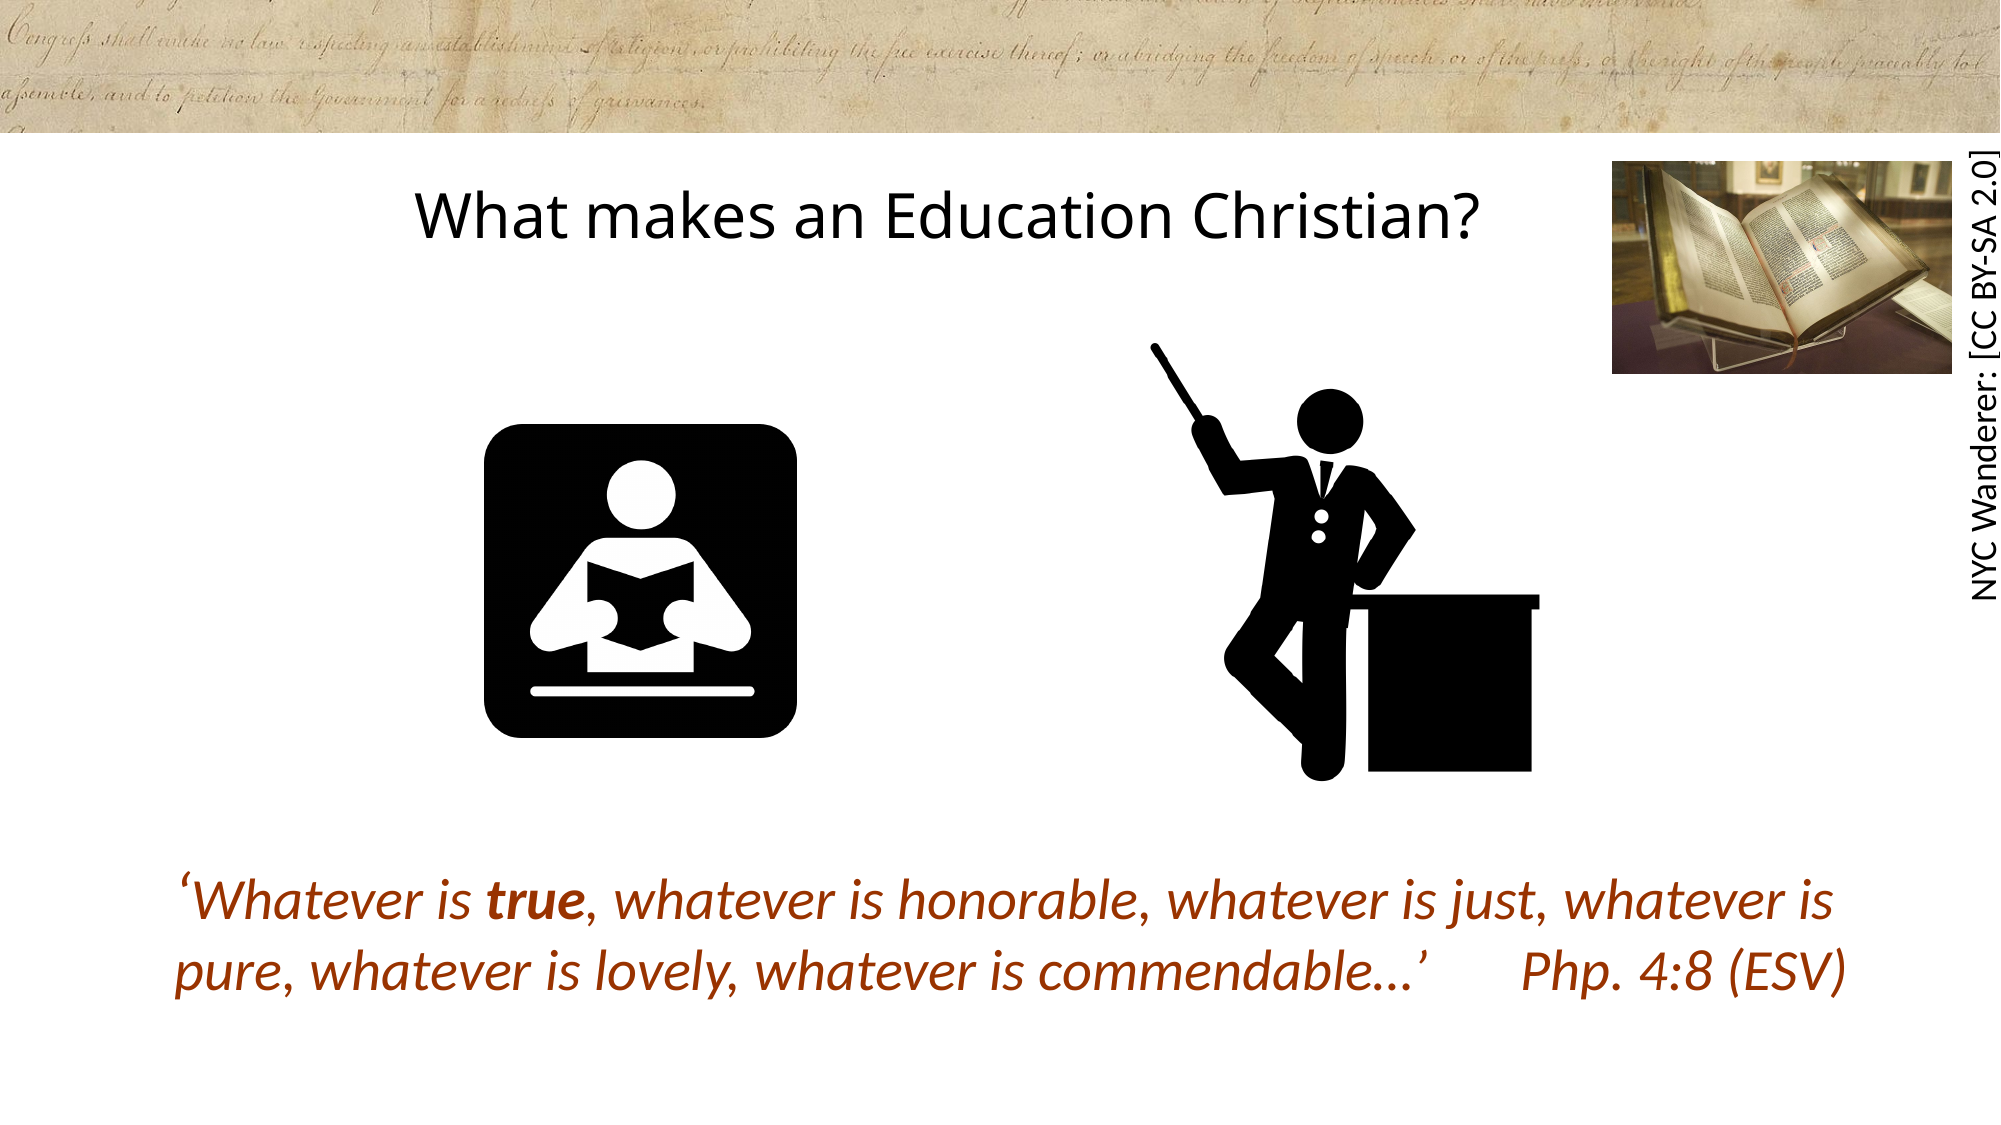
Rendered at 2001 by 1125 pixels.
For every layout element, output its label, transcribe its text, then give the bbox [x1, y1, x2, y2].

picture [1083, 312, 1584, 813]
picture [483, 424, 797, 738]
picture [0, 0, 2000, 133]
picture [1611, 161, 1952, 374]
text_box ‘Whatever is true, whatever is honorable, whatever is just, whatever is pure, whatever is lovely, whatever is commendable…’ Php. 4:8 (ESV) [159, 845, 1872, 1010]
text_box What makes an Education Christian? [243, 168, 1611, 259]
text_box NYC Wanderer: [CC BY-SA 2.0] [1951, 133, 1992, 618]
